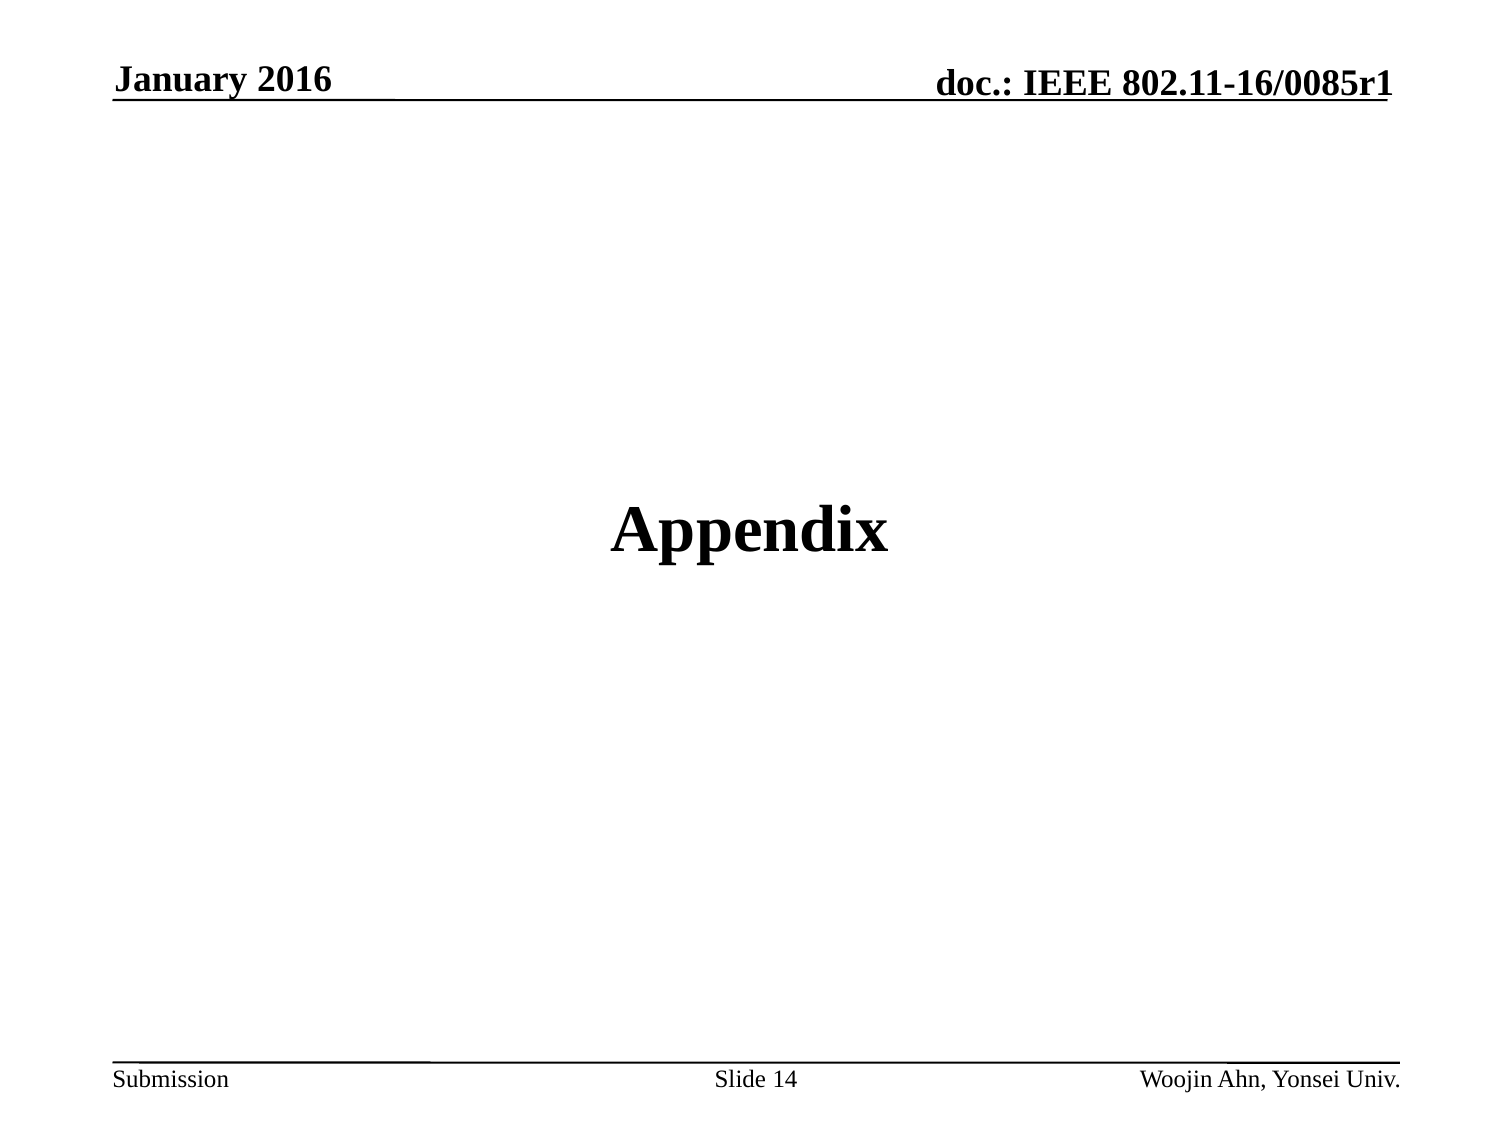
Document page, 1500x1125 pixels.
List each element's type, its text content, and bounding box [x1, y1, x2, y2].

title Appendix [112, 437, 1388, 613]
footer Woojin Ahn, Yonsei Univ. [878, 1061, 1402, 1093]
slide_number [114, 54, 423, 100]
slide_number Slide 14 [712, 1061, 800, 1123]
